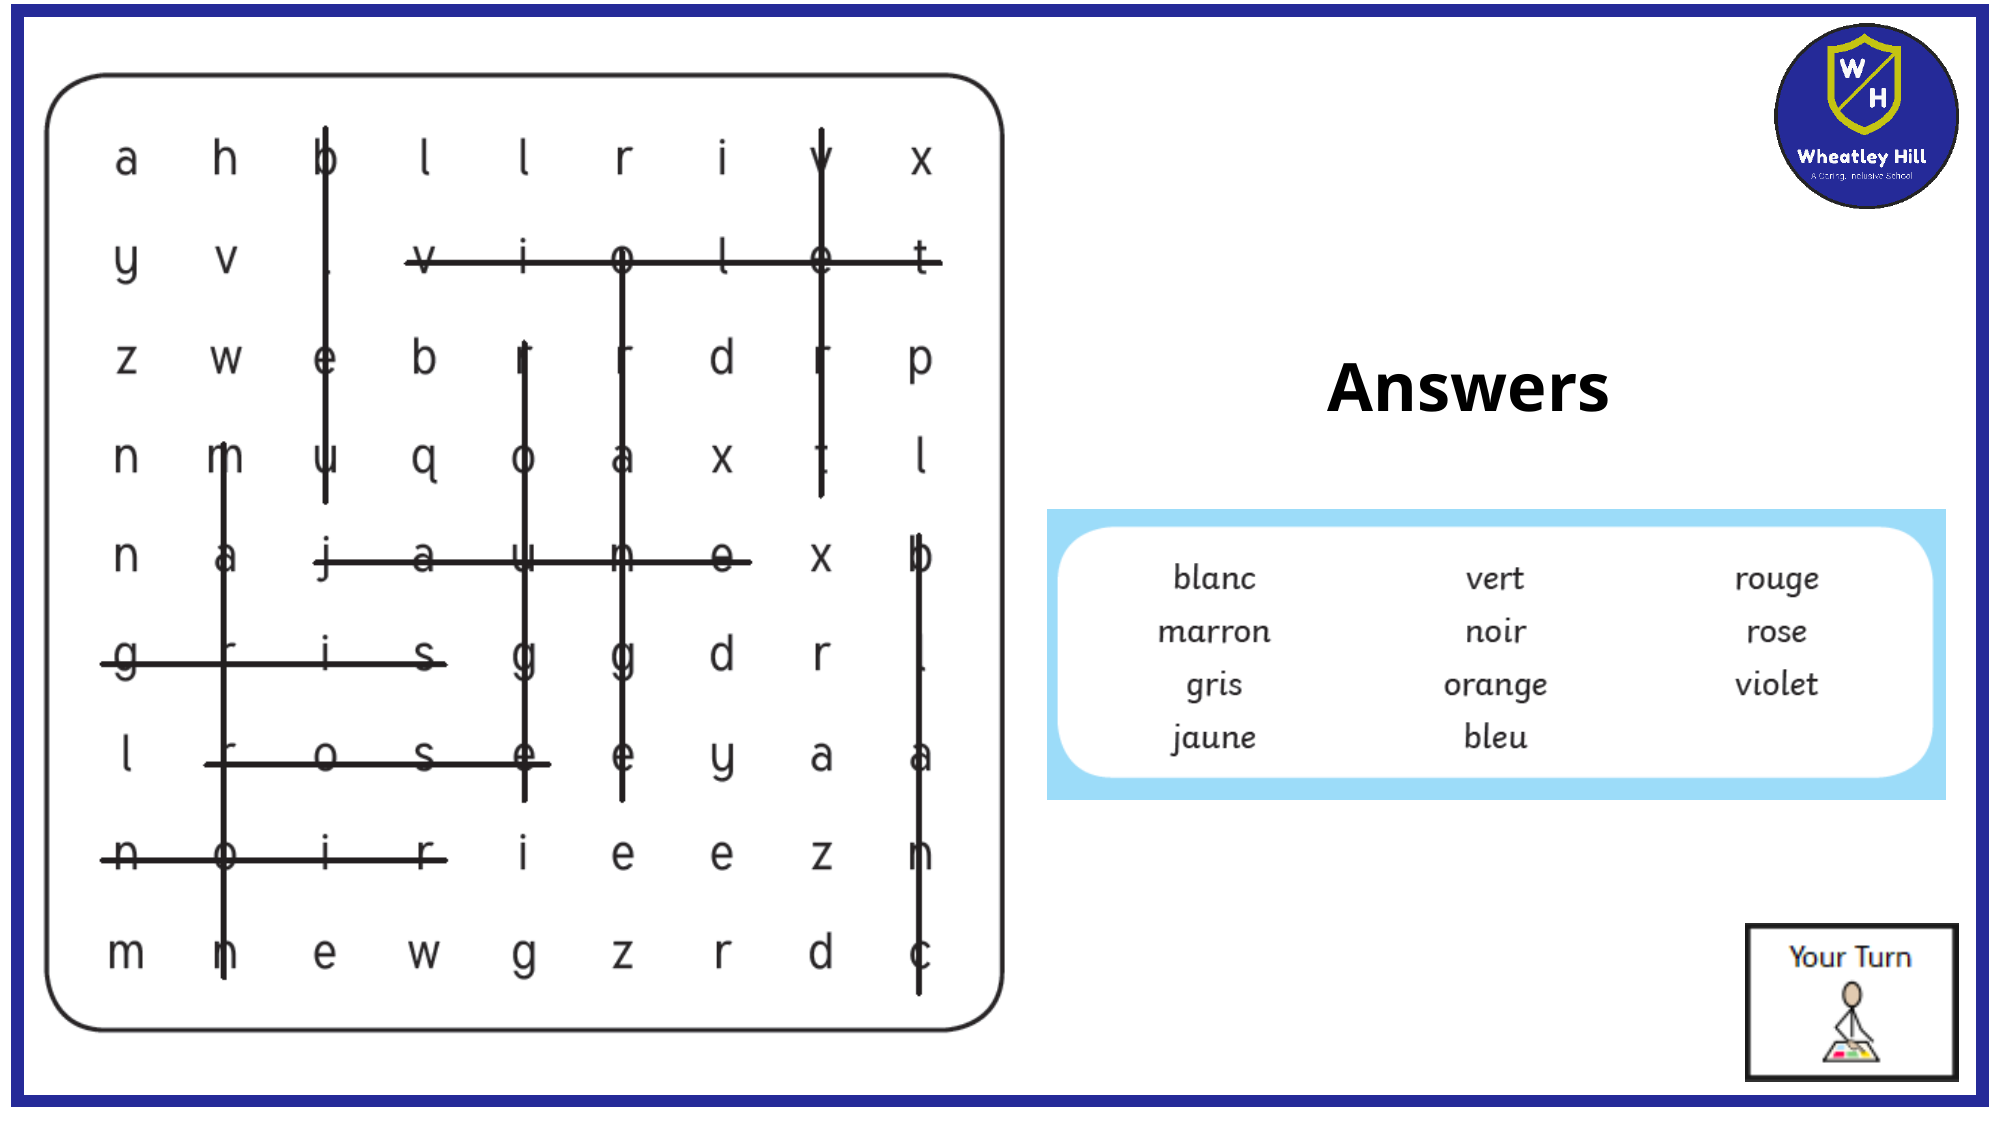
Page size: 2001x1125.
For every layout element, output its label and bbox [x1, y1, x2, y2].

picture [1047, 510, 1946, 800]
picture [1745, 923, 1959, 1082]
picture [1774, 23, 1959, 209]
picture [32, 55, 1027, 1051]
text_box [16, 9, 1983, 1102]
